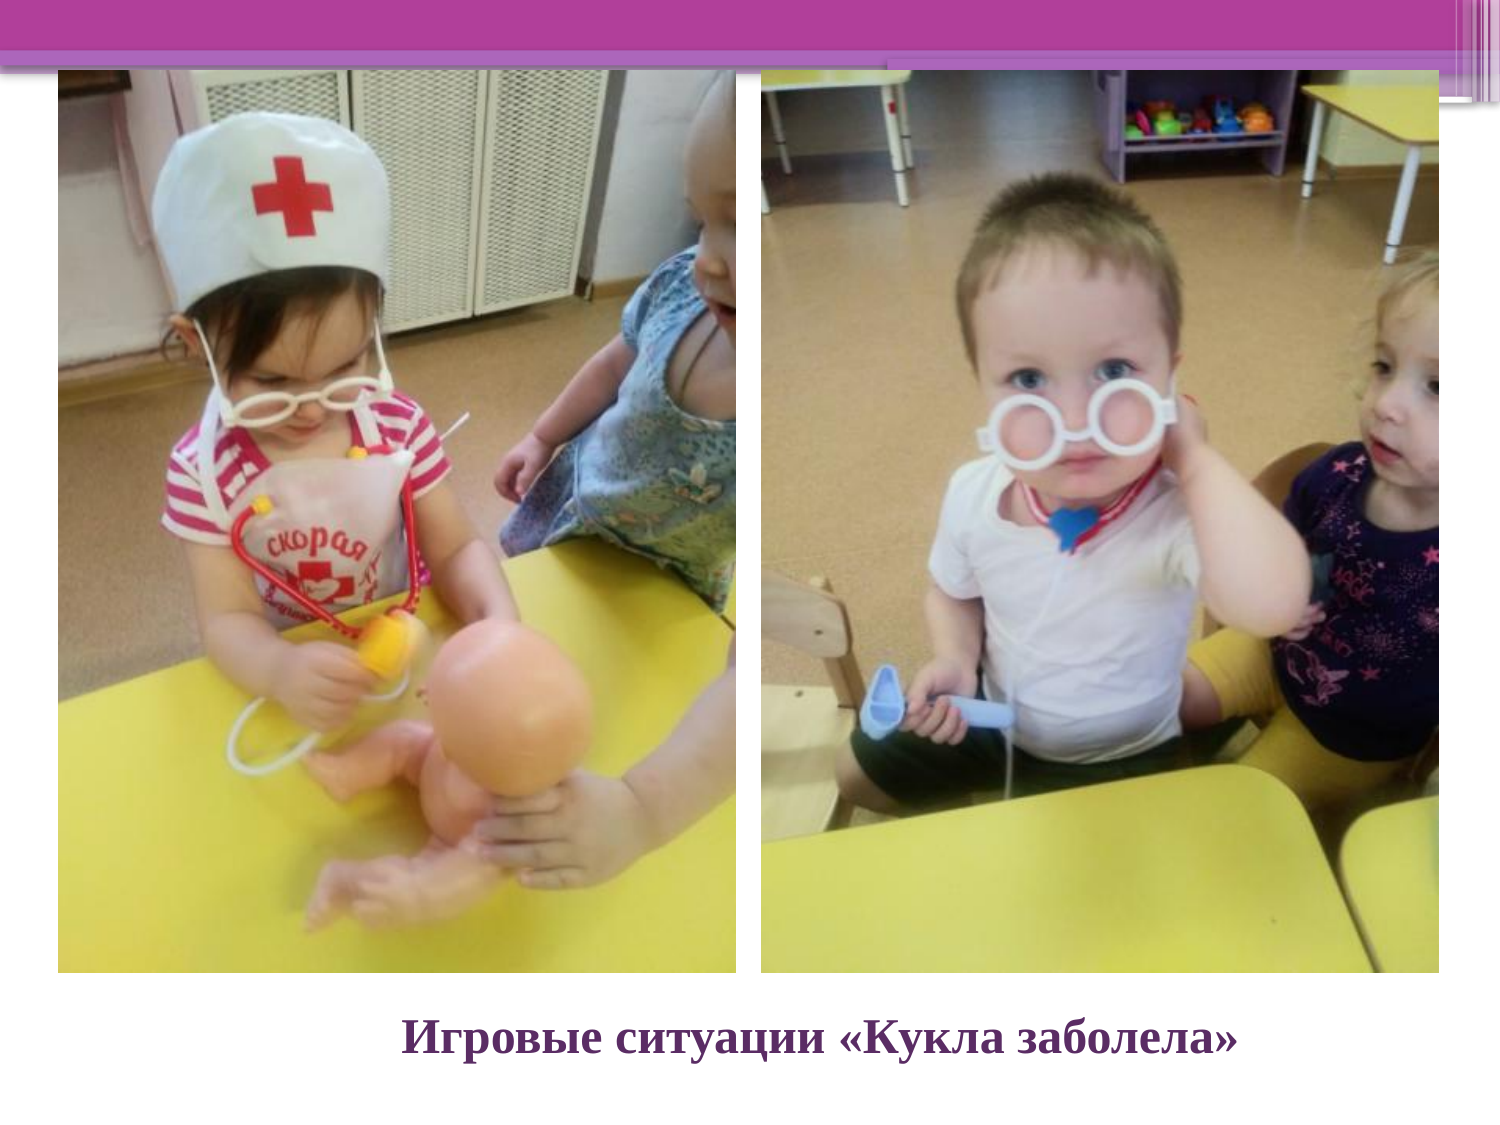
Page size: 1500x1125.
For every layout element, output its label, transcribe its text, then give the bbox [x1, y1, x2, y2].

picture [58, 70, 736, 973]
text_box Игровые ситуации «Кукла заболела» [316, 996, 1325, 1071]
picture [761, 70, 1439, 973]
